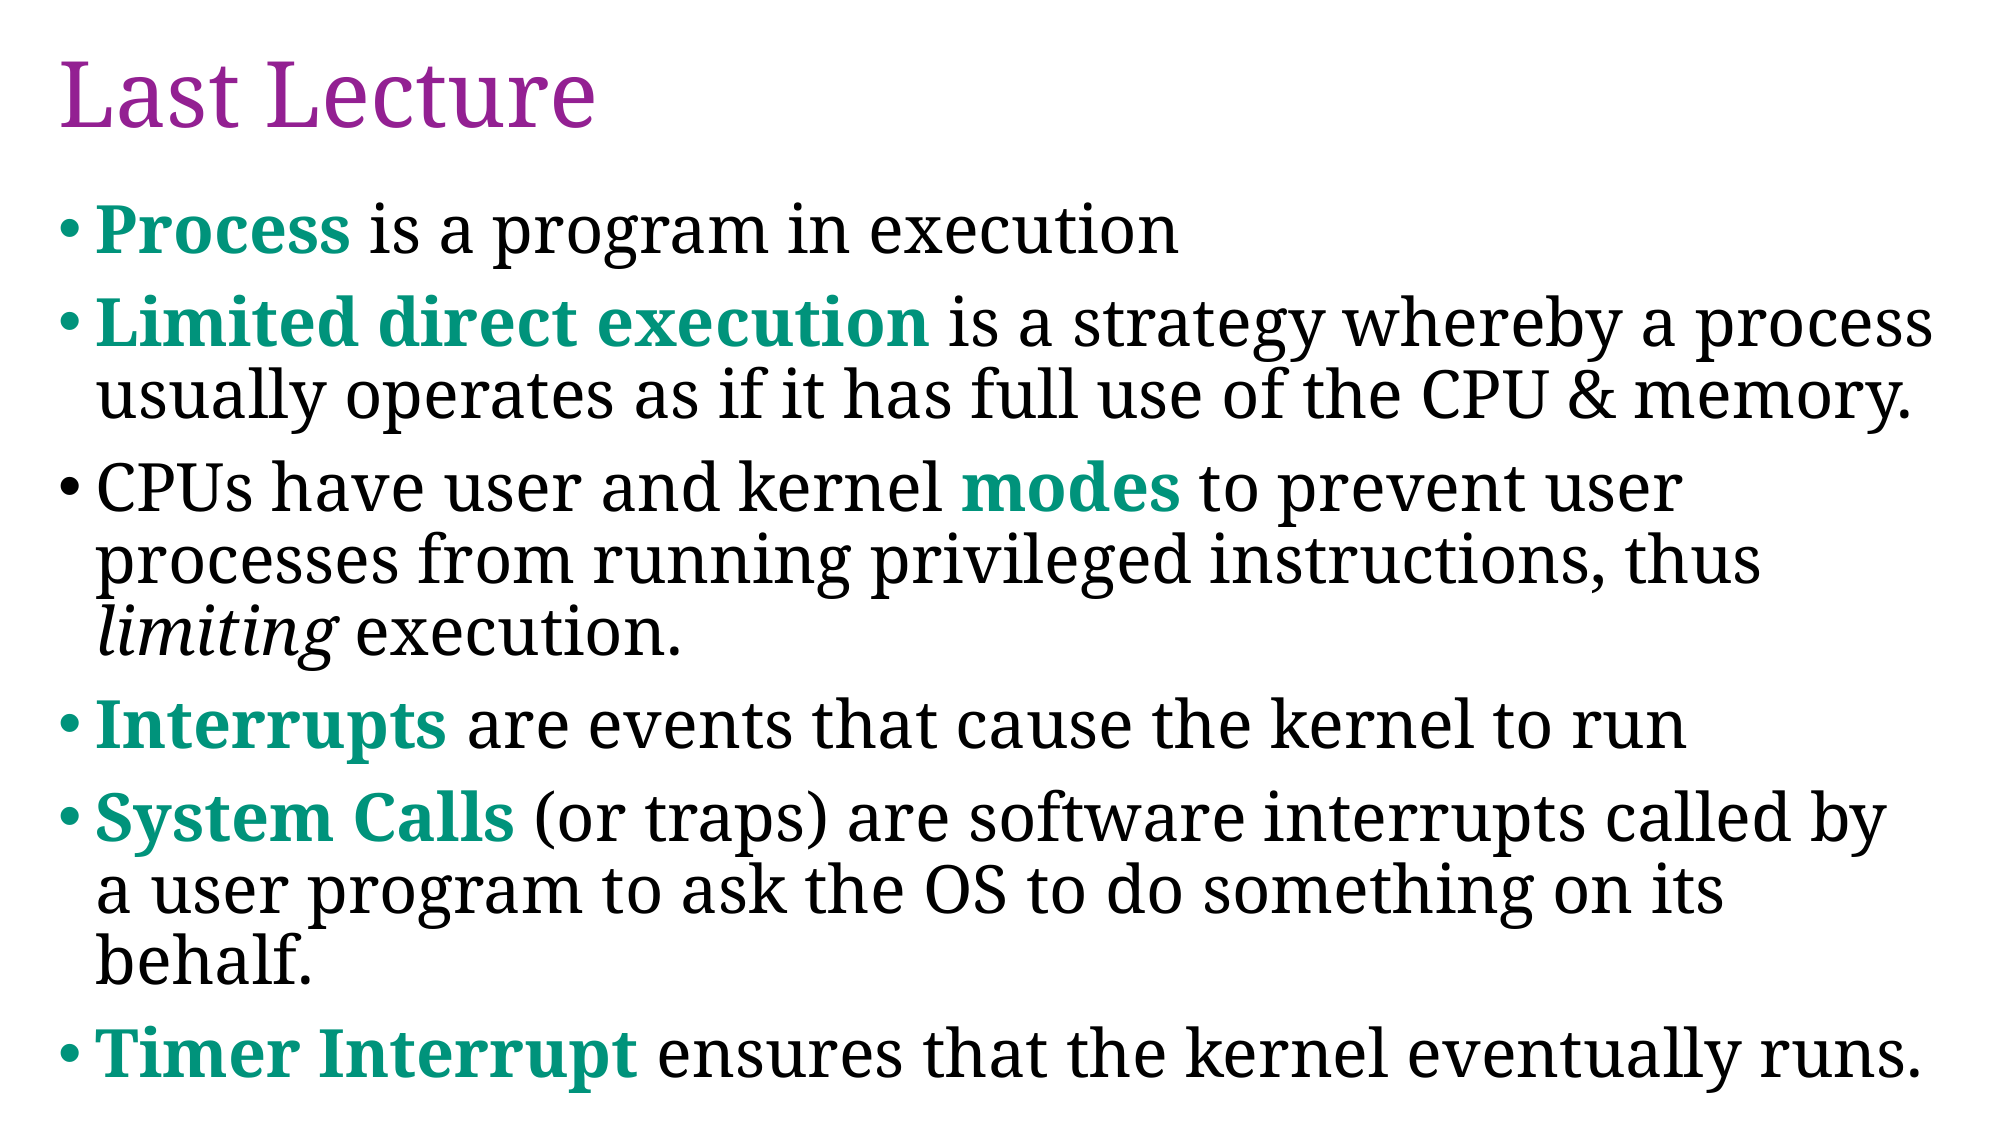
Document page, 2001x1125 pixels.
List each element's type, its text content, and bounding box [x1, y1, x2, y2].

list Process is a program in execution Limited direct execution is a strategy whereby a process usually operates as if it has full use of the CPU & memory. CPUs have user and kernel modes to prevent user processes from running privileged instructions, thus limiting execution. Interrupts are events that cause the kernel to run System Calls (or traps) are software interrupts called by a user program to ask the OS to do something on its behalf. Timer Interrupt ensures that the kernel eventually runs. [43, 188, 1953, 1106]
title Last Lecture [43, 25, 1953, 171]
